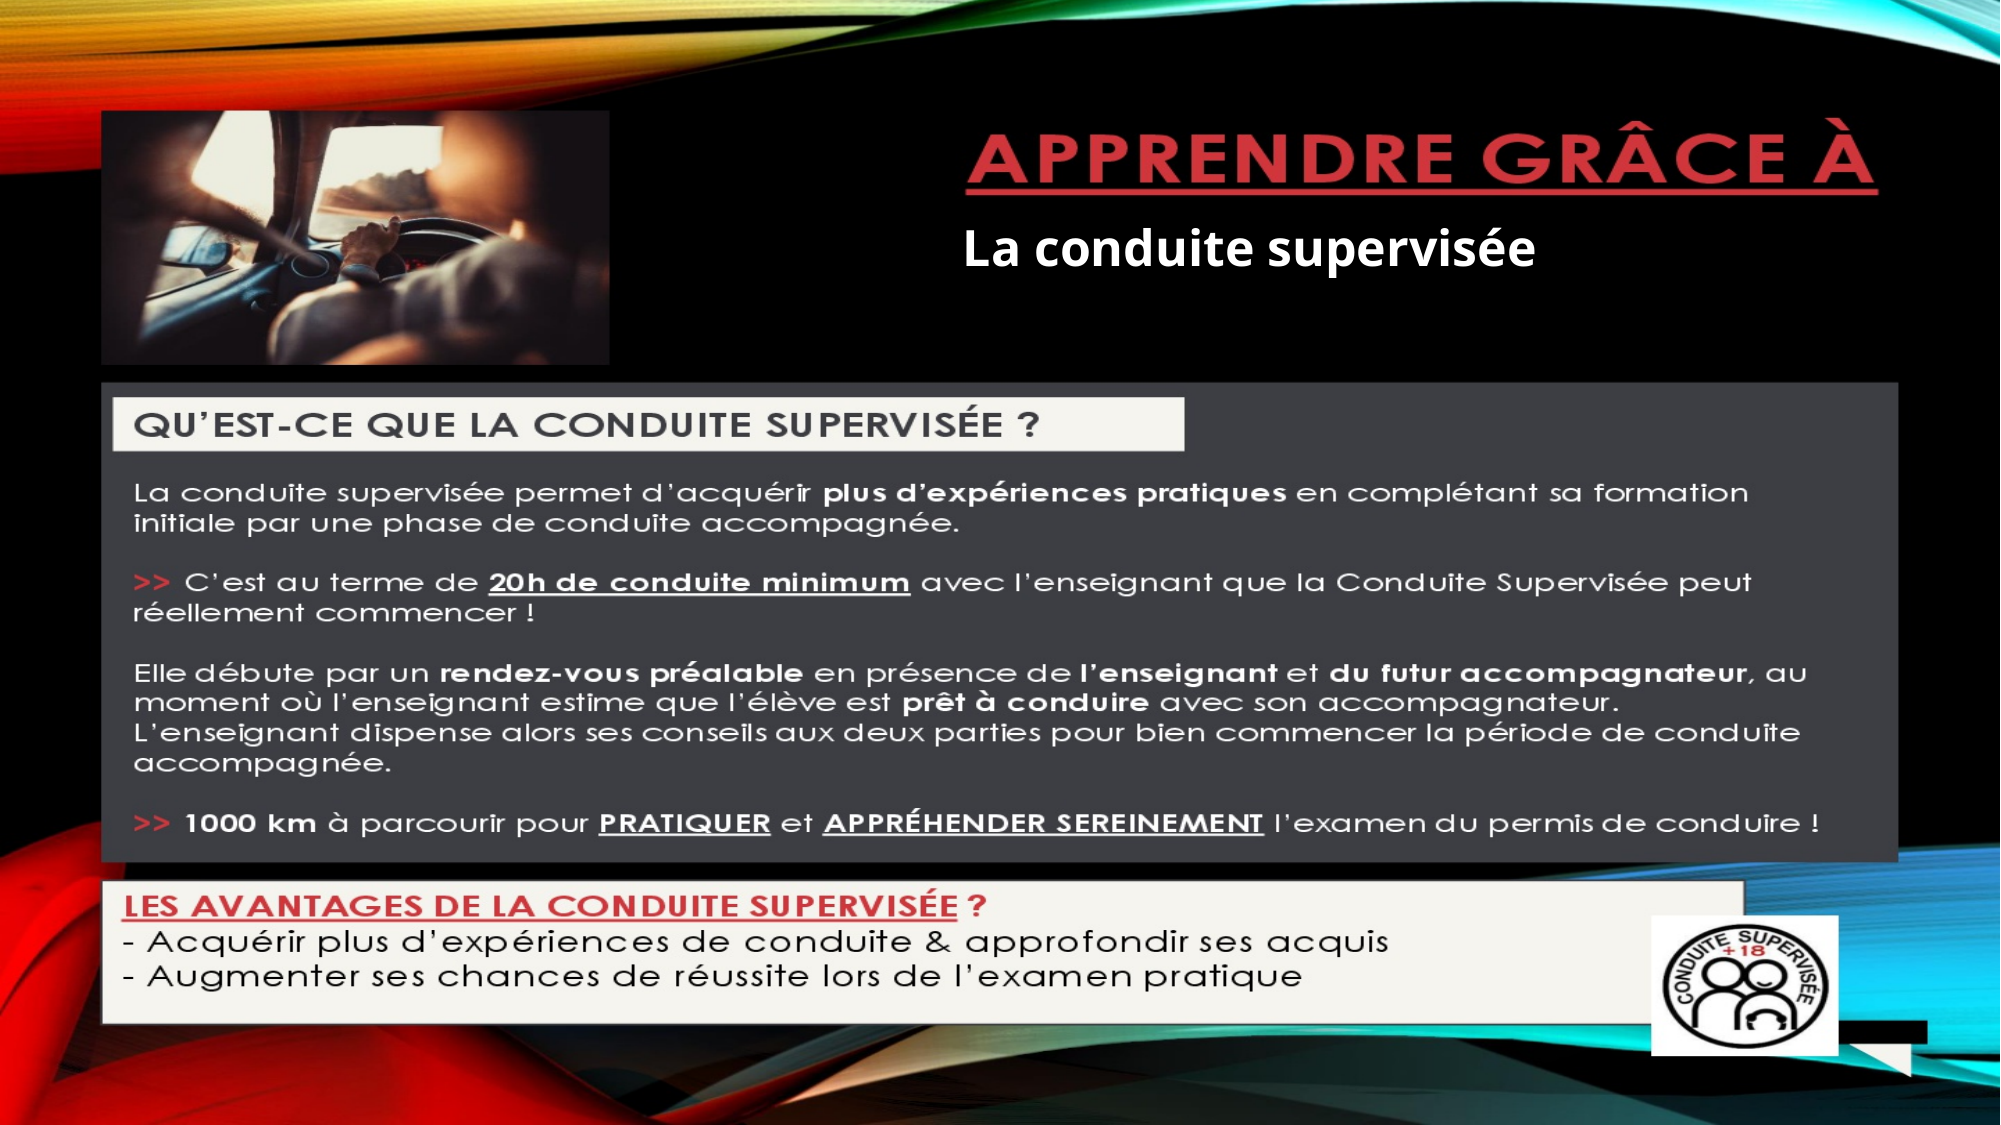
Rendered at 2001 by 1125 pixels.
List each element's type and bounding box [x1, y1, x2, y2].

list [0, 0, 2000, 1125]
